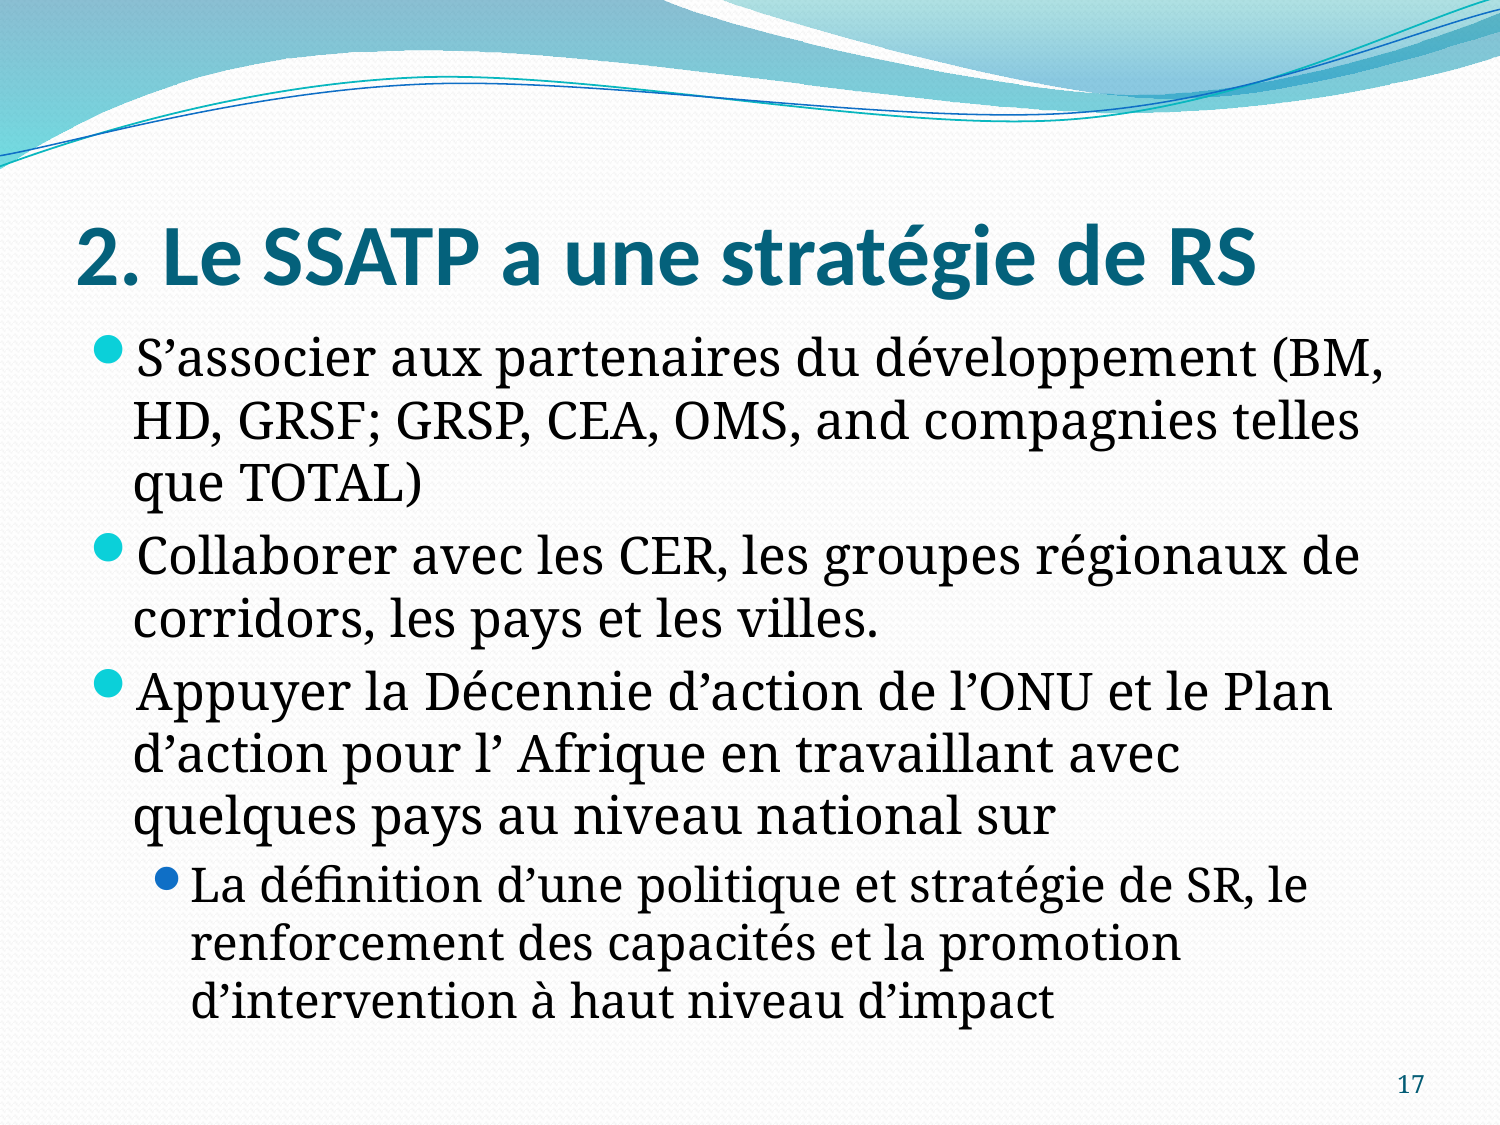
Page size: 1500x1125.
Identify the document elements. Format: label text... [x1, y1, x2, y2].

title 2. Le SSATP a une stratégie de RS [75, 115, 1425, 303]
list S’associer aux partenaires du développement (BM, HD, GRSF; GRSP, CEA, OMS, and compagnies telles que TOTAL) Collaborer avec les CER, les groupes régionaux de corridors, les pays et les villes. Appuyer la Décennie d’action de l’ONU et le Plan d’action pour l’ Afrique en travaillant avec quelques pays au niveau national sur La définition d’une politique et stratégie de SR, le renforcement des capacités et la promotion d’intervention à haut niveau d’impact [75, 317, 1425, 1038]
slide_number 17 [1299, 1042, 1425, 1103]
